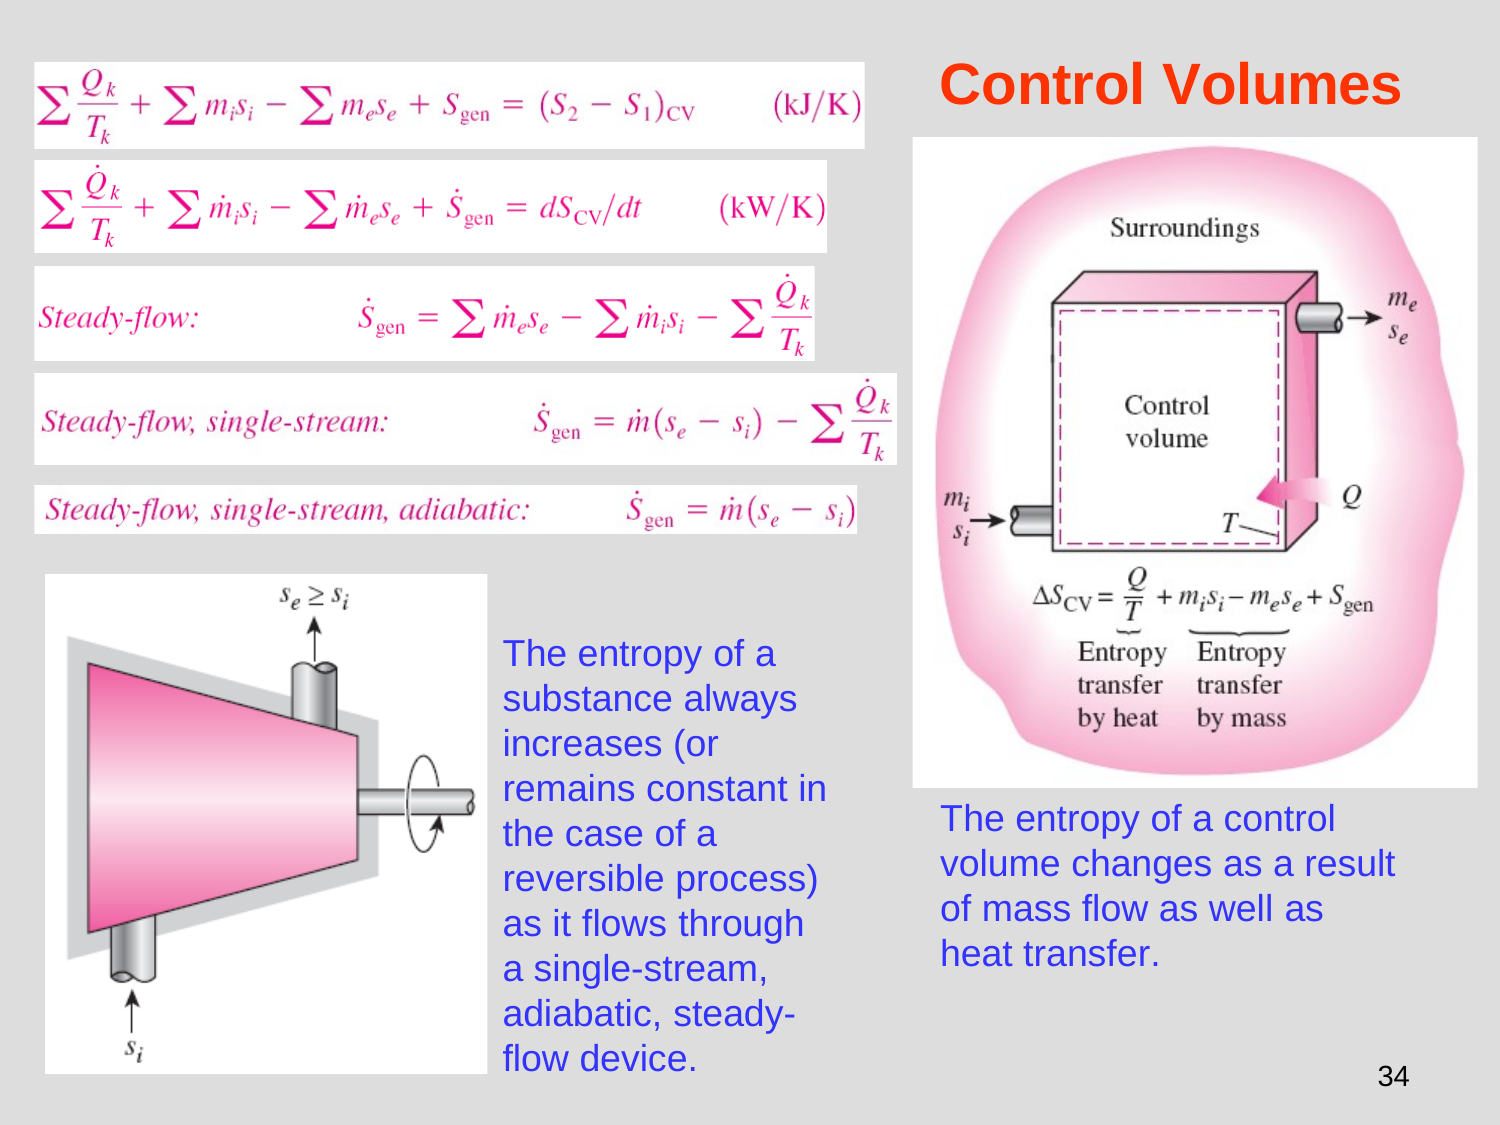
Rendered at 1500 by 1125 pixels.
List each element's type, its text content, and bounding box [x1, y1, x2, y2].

text_box [45, 574, 488, 1074]
text_box [34, 62, 865, 149]
text_box The entropy of a substance always increases (or remains constant in the case of a reversible process) as it flows through a single-stream, adiabatic, steady- flow device. [500, 628, 838, 1081]
text_box [34, 266, 815, 361]
text_box [34, 373, 897, 465]
text_box [34, 160, 828, 254]
text_box [912, 137, 1478, 788]
text_box The entropy of a control volume changes as a result of mass flow as well as heat transfer. [938, 794, 1409, 976]
title Control Volumes [50, 31, 1450, 333]
text_box 34 [1375, 1056, 1413, 1094]
text_box [34, 485, 858, 534]
